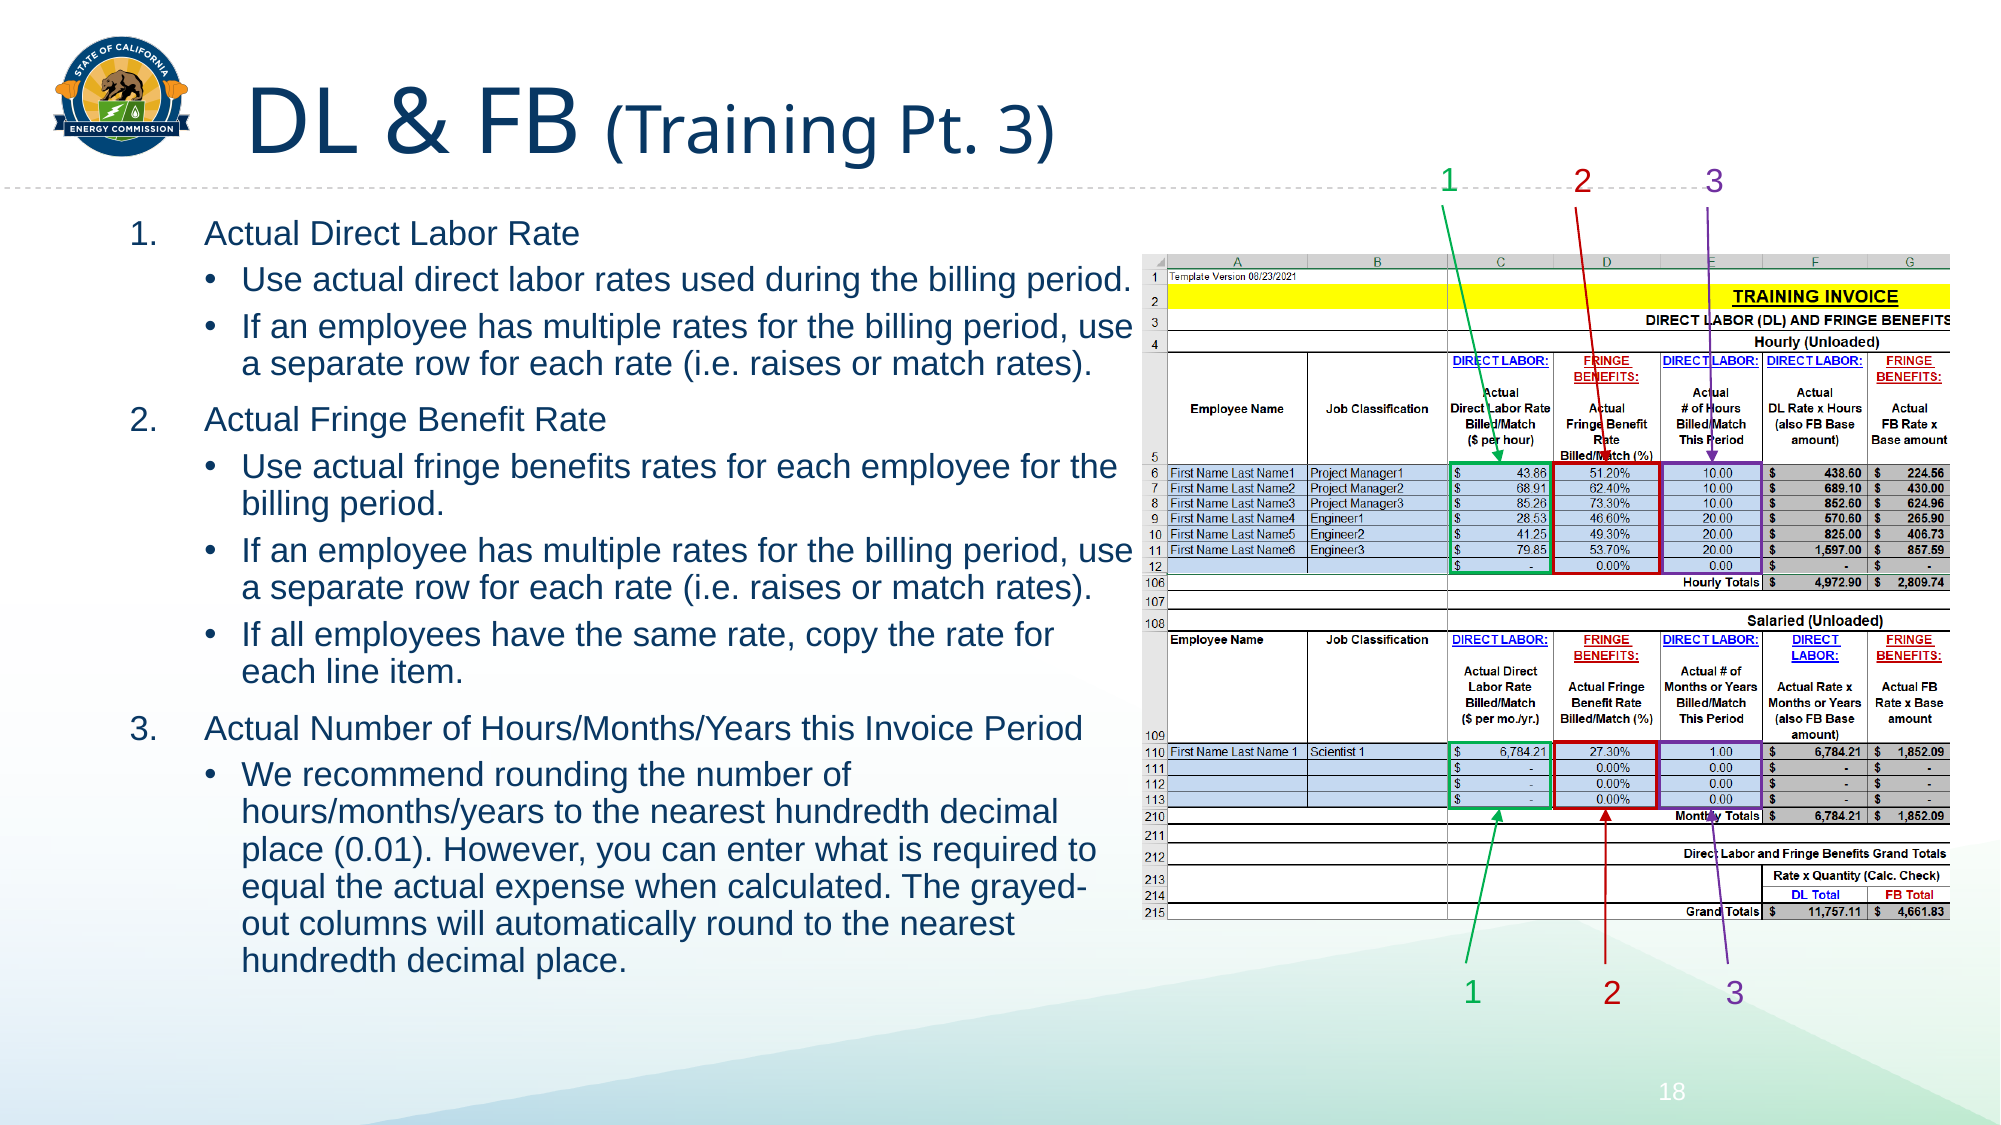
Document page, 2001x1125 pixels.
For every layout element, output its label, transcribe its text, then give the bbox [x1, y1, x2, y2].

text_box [1710, 808, 1728, 964]
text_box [1707, 207, 1713, 463]
list Actual Direct Labor Rate Use actual direct labor rates used during the billing period. If an employee has multiple rates for the billing period, use a separate row for each rate (i.e. raises or match rates). Actual Fringe Benefit Rate Use actual fringe benefits rates for each employee for the billing period. If an employee has multiple rates for the billing period, use a separate row for each rate (i.e. raises or match rates). If all employees have the same rate, copy the rate for each line item. Actual Number of Hours/Months/Years this Invoice Period We recommend rounding the number of hours/months/years to the nearest hundredth decimal place (0.01). However, you can enter what is required to equal the actual expense when calculated. The grayed-out columns will automatically round to the nearest hundredth decimal place. [114, 207, 1150, 1070]
slide_number 18 [1412, 1060, 1702, 1121]
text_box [1575, 207, 1607, 463]
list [1142, 254, 1950, 920]
text_box 3 [1710, 963, 1746, 1019]
text_box 2 [1558, 152, 1593, 207]
text_box 2 [1588, 963, 1623, 1019]
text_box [1442, 205, 1501, 463]
title DL & FB (Training Pt. 3) [229, 38, 1863, 210]
picture [0, 0, 2001, 1125]
text_box 3 [1690, 152, 1725, 207]
text_box 1 [1448, 963, 1483, 1019]
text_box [1465, 808, 1500, 964]
text_box 1 [1425, 150, 1460, 206]
